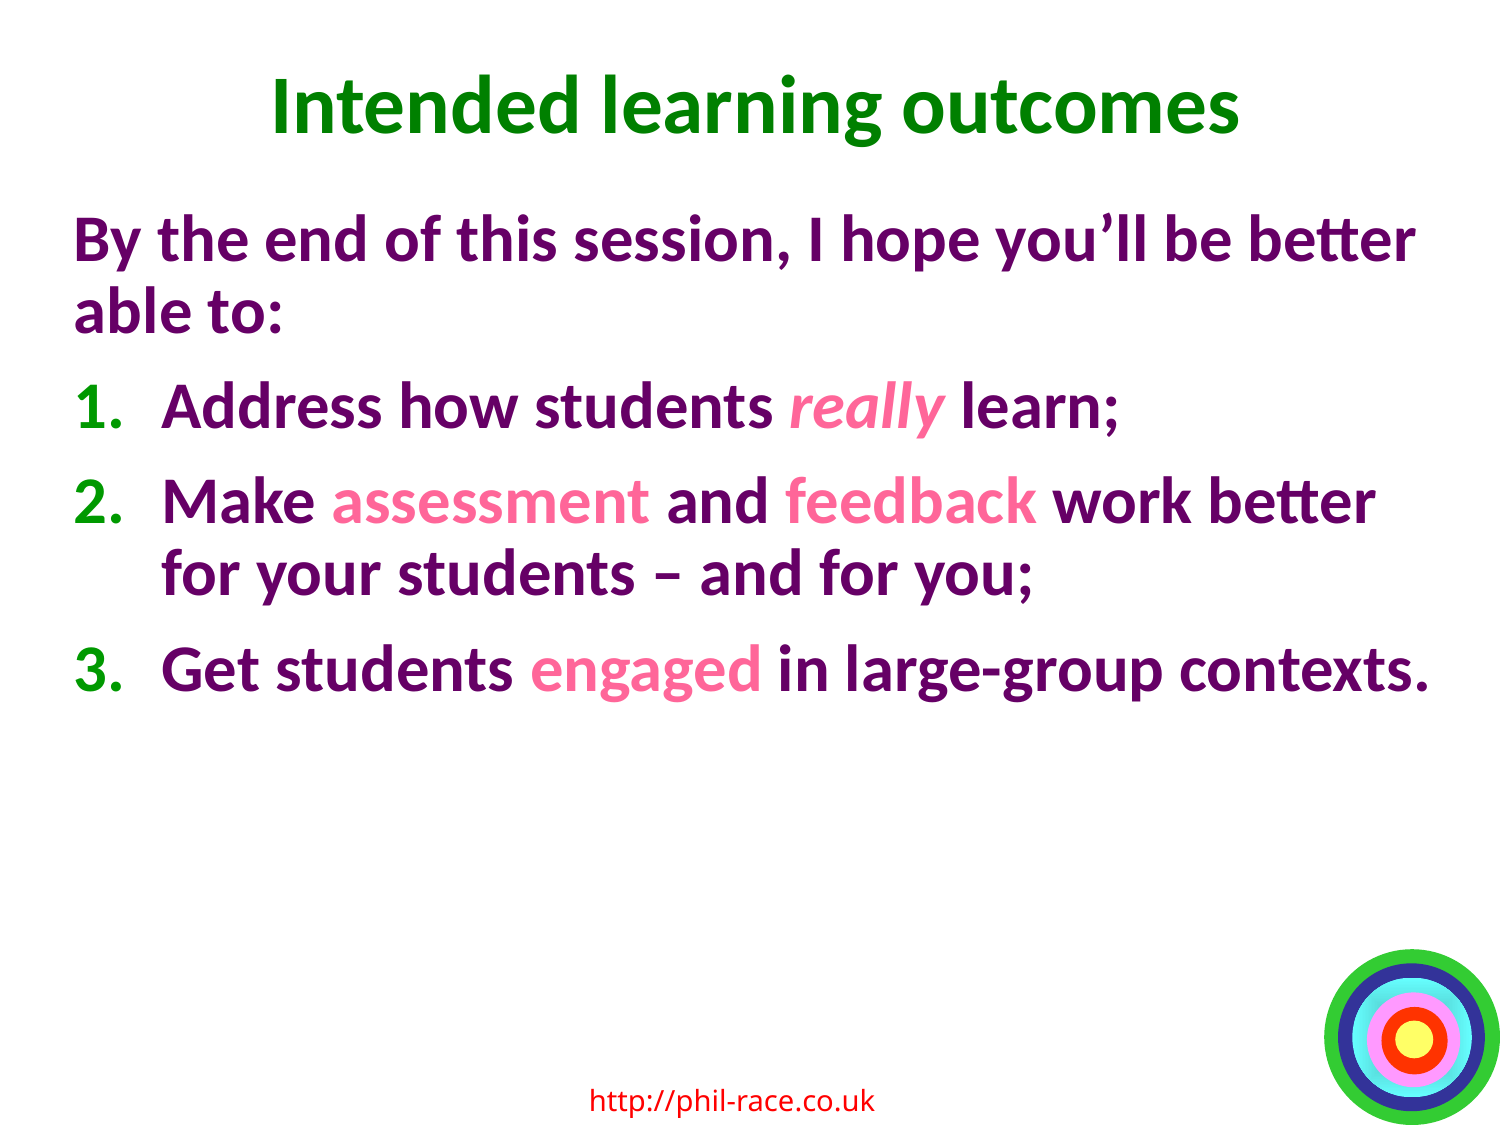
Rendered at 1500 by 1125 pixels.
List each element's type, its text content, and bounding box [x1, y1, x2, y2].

list By the end of this session, I hope you’ll be better able to: Address how students really learn; Make assessment and feedback work better for your students – and for you; Get students engaged in large-group contexts. [58, 196, 1471, 963]
title Intended learning outcomes [40, 30, 1471, 185]
